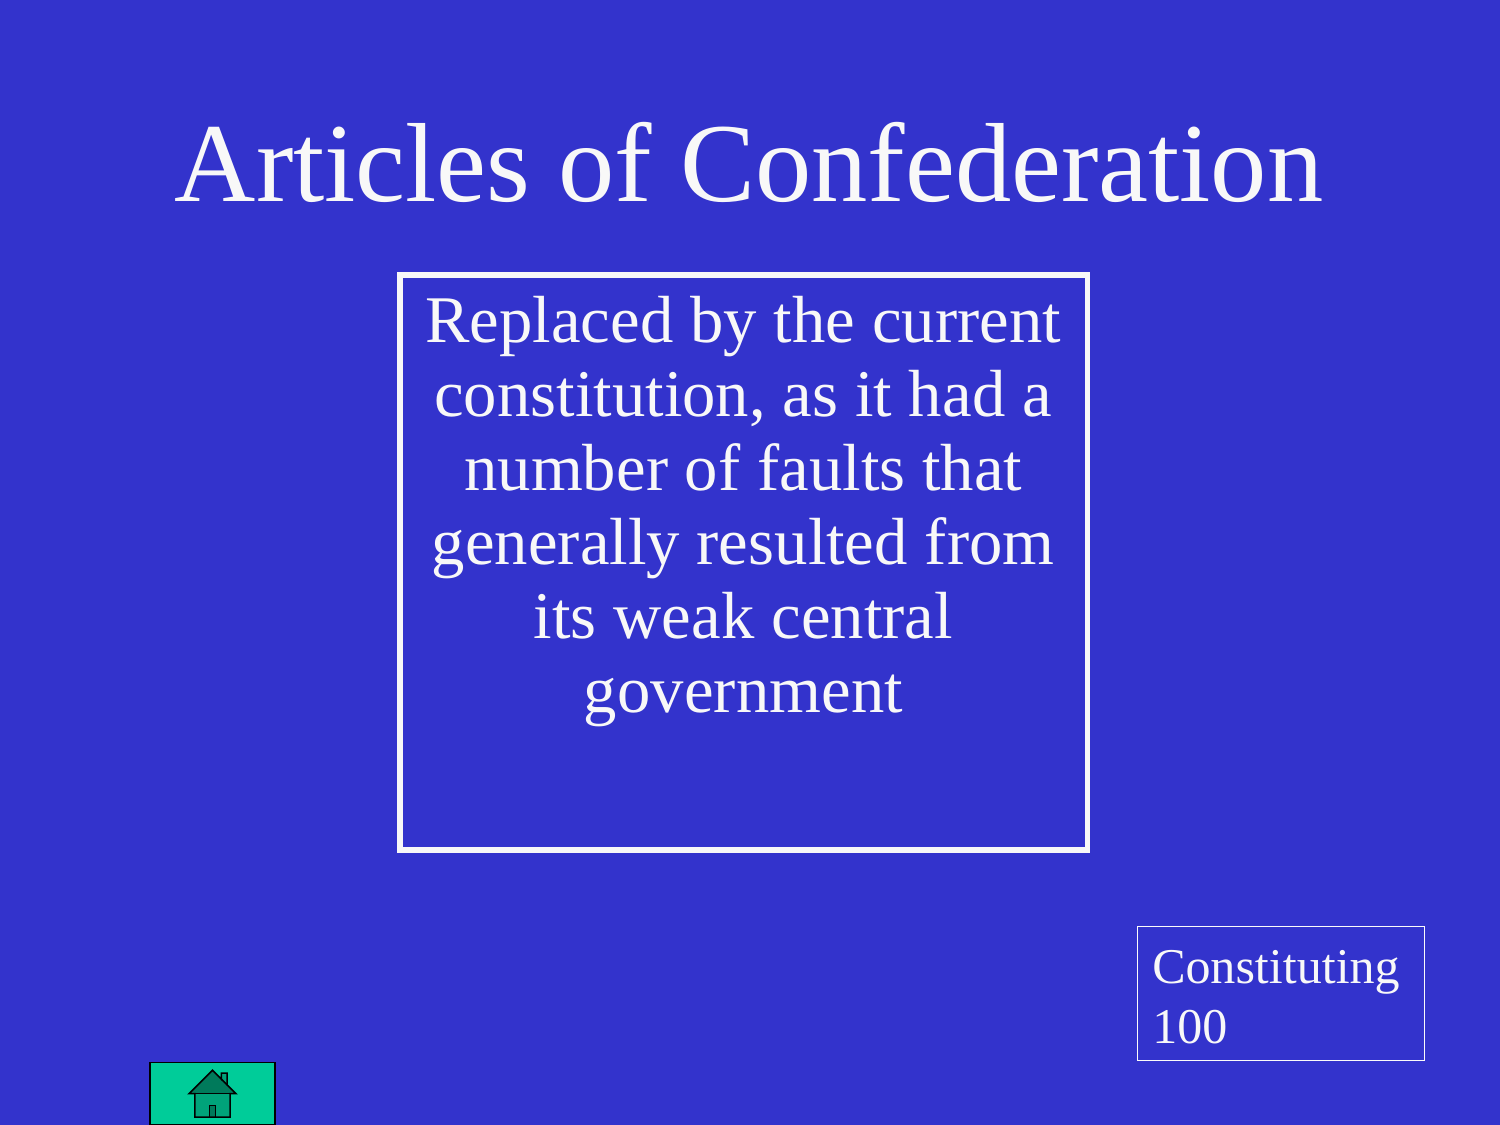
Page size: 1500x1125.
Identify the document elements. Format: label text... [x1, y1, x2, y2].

table_header Replaced by the current constitution, as it had a number of faults that generally resulted from its weak central government [403, 278, 1085, 847]
text_box Constituting100 [1137, 926, 1425, 1061]
title Articles of Confederation [112, 62, 1388, 251]
text_box [150, 1062, 276, 1125]
